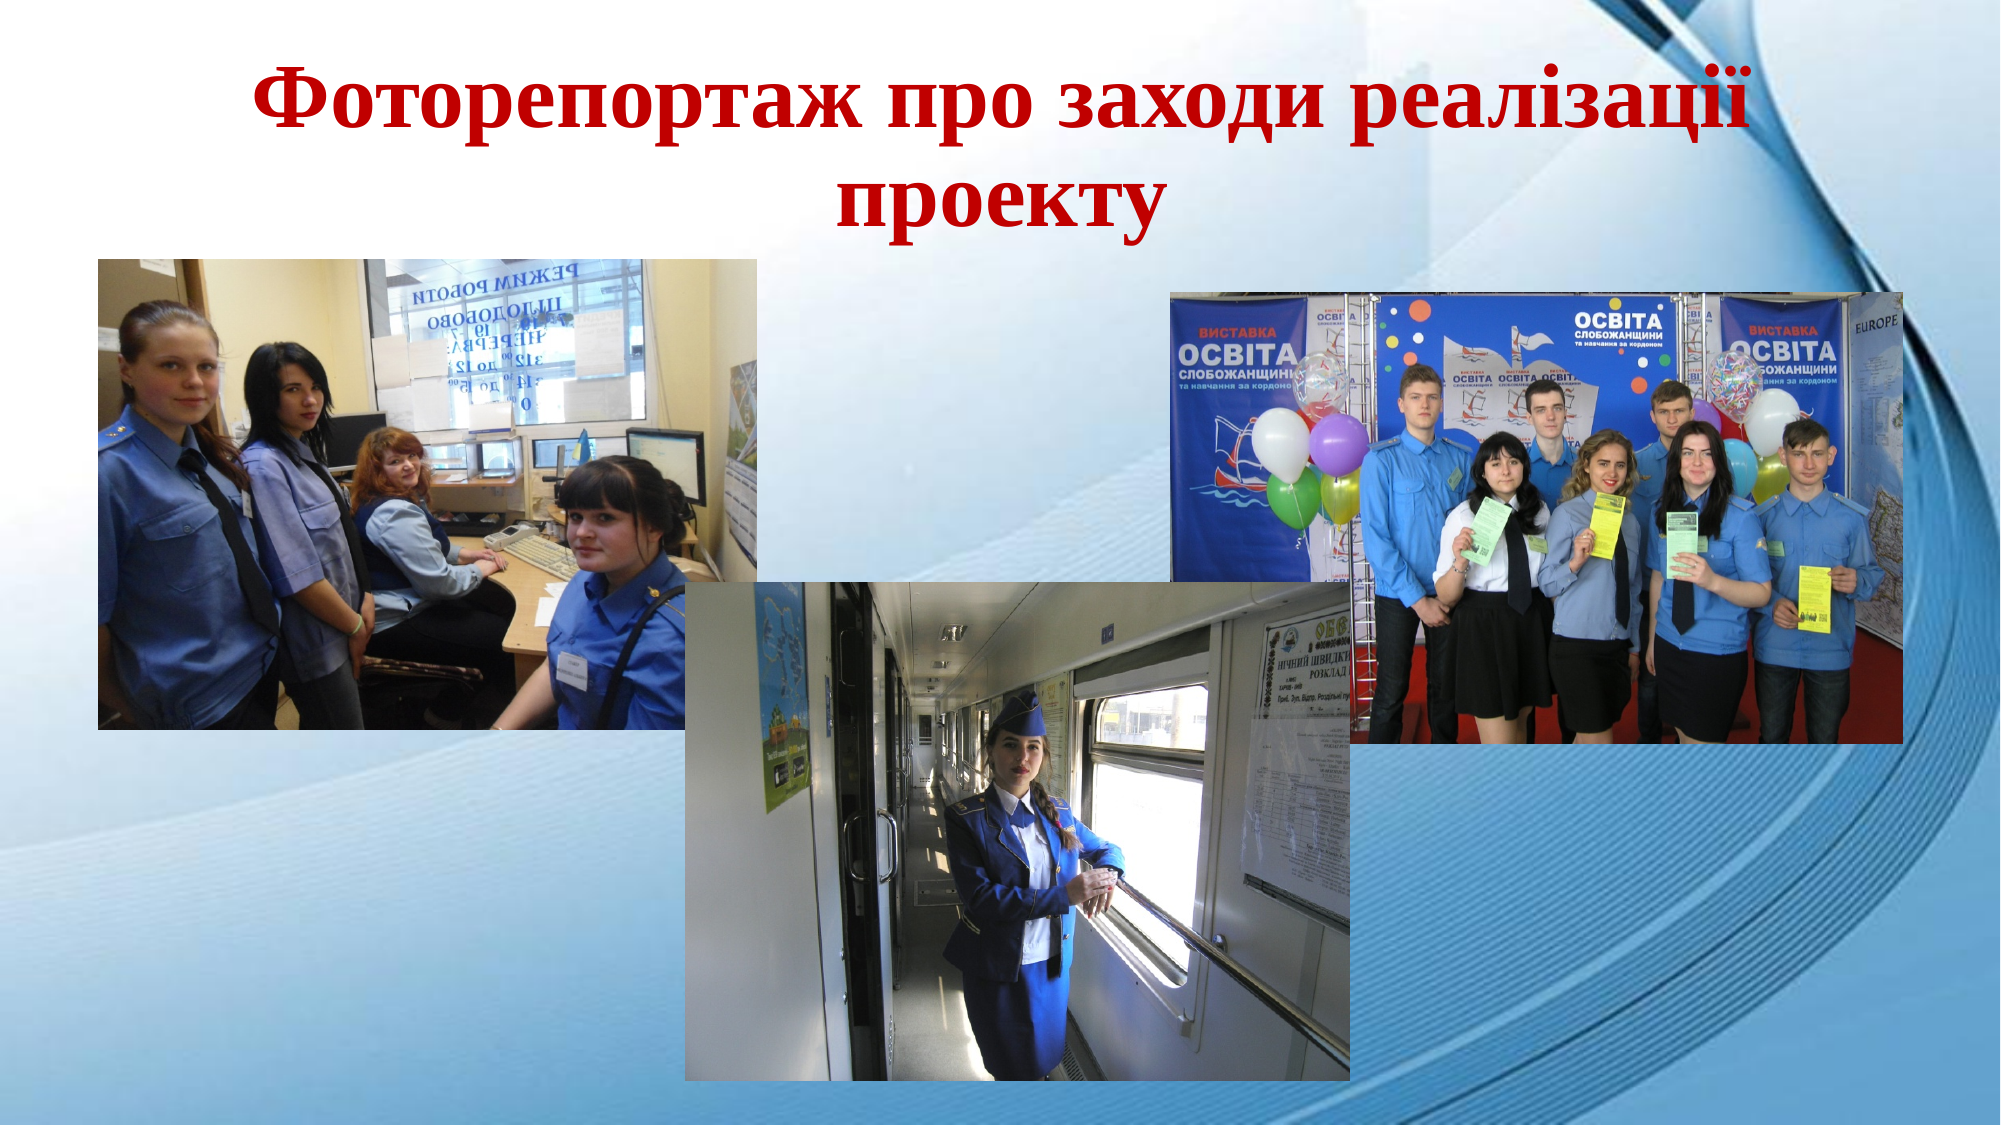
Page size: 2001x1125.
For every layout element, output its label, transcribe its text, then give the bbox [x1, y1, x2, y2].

title Фоторепортаж про заходи реалізації проекту [139, 38, 1865, 256]
picture [0, 0, 2001, 1125]
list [98, 259, 757, 730]
